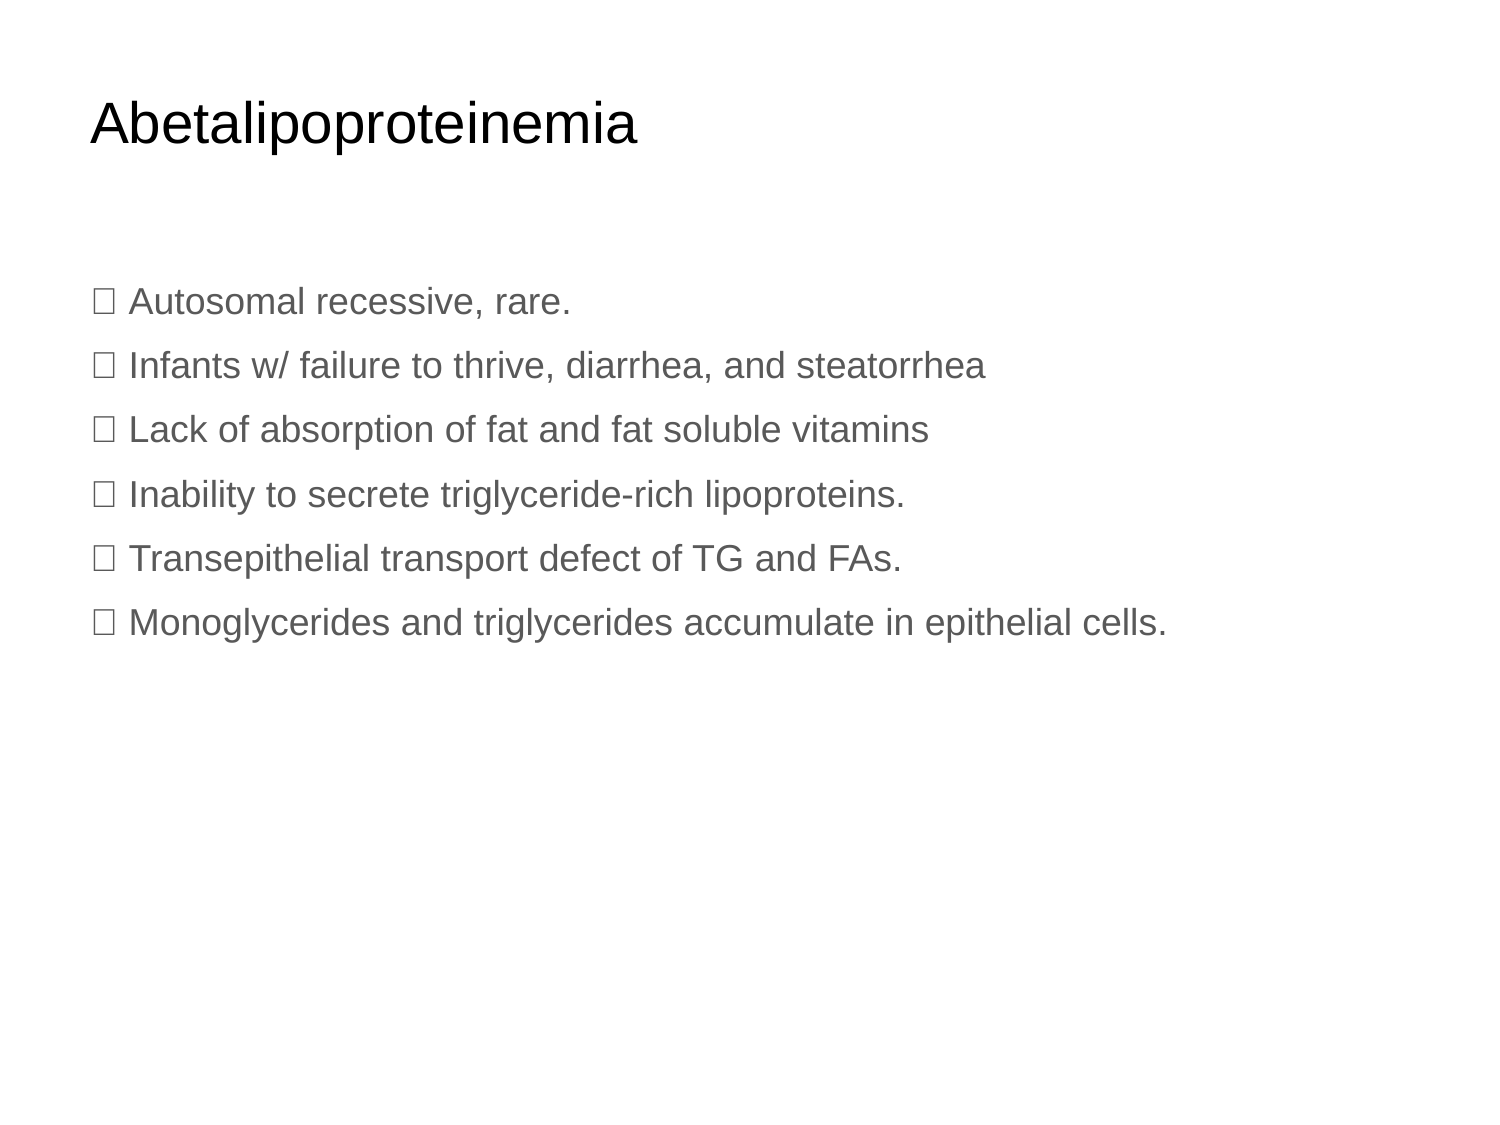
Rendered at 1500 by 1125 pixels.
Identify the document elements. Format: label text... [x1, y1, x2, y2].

title Abetalipoproteinemia [75, 45, 1300, 233]
list  Autosomal recessive, rare.  Infants w/ failure to thrive, diarrhea, and steatorrhea  Lack of absorption of fat and fat soluble vitamins  Inability to secrete triglyceride-rich lipoproteins.  Transepithelial transport defect of TG and FAs.  Monoglycerides and triglycerides accumulate in epithelial cells. [75, 262, 1300, 1062]
